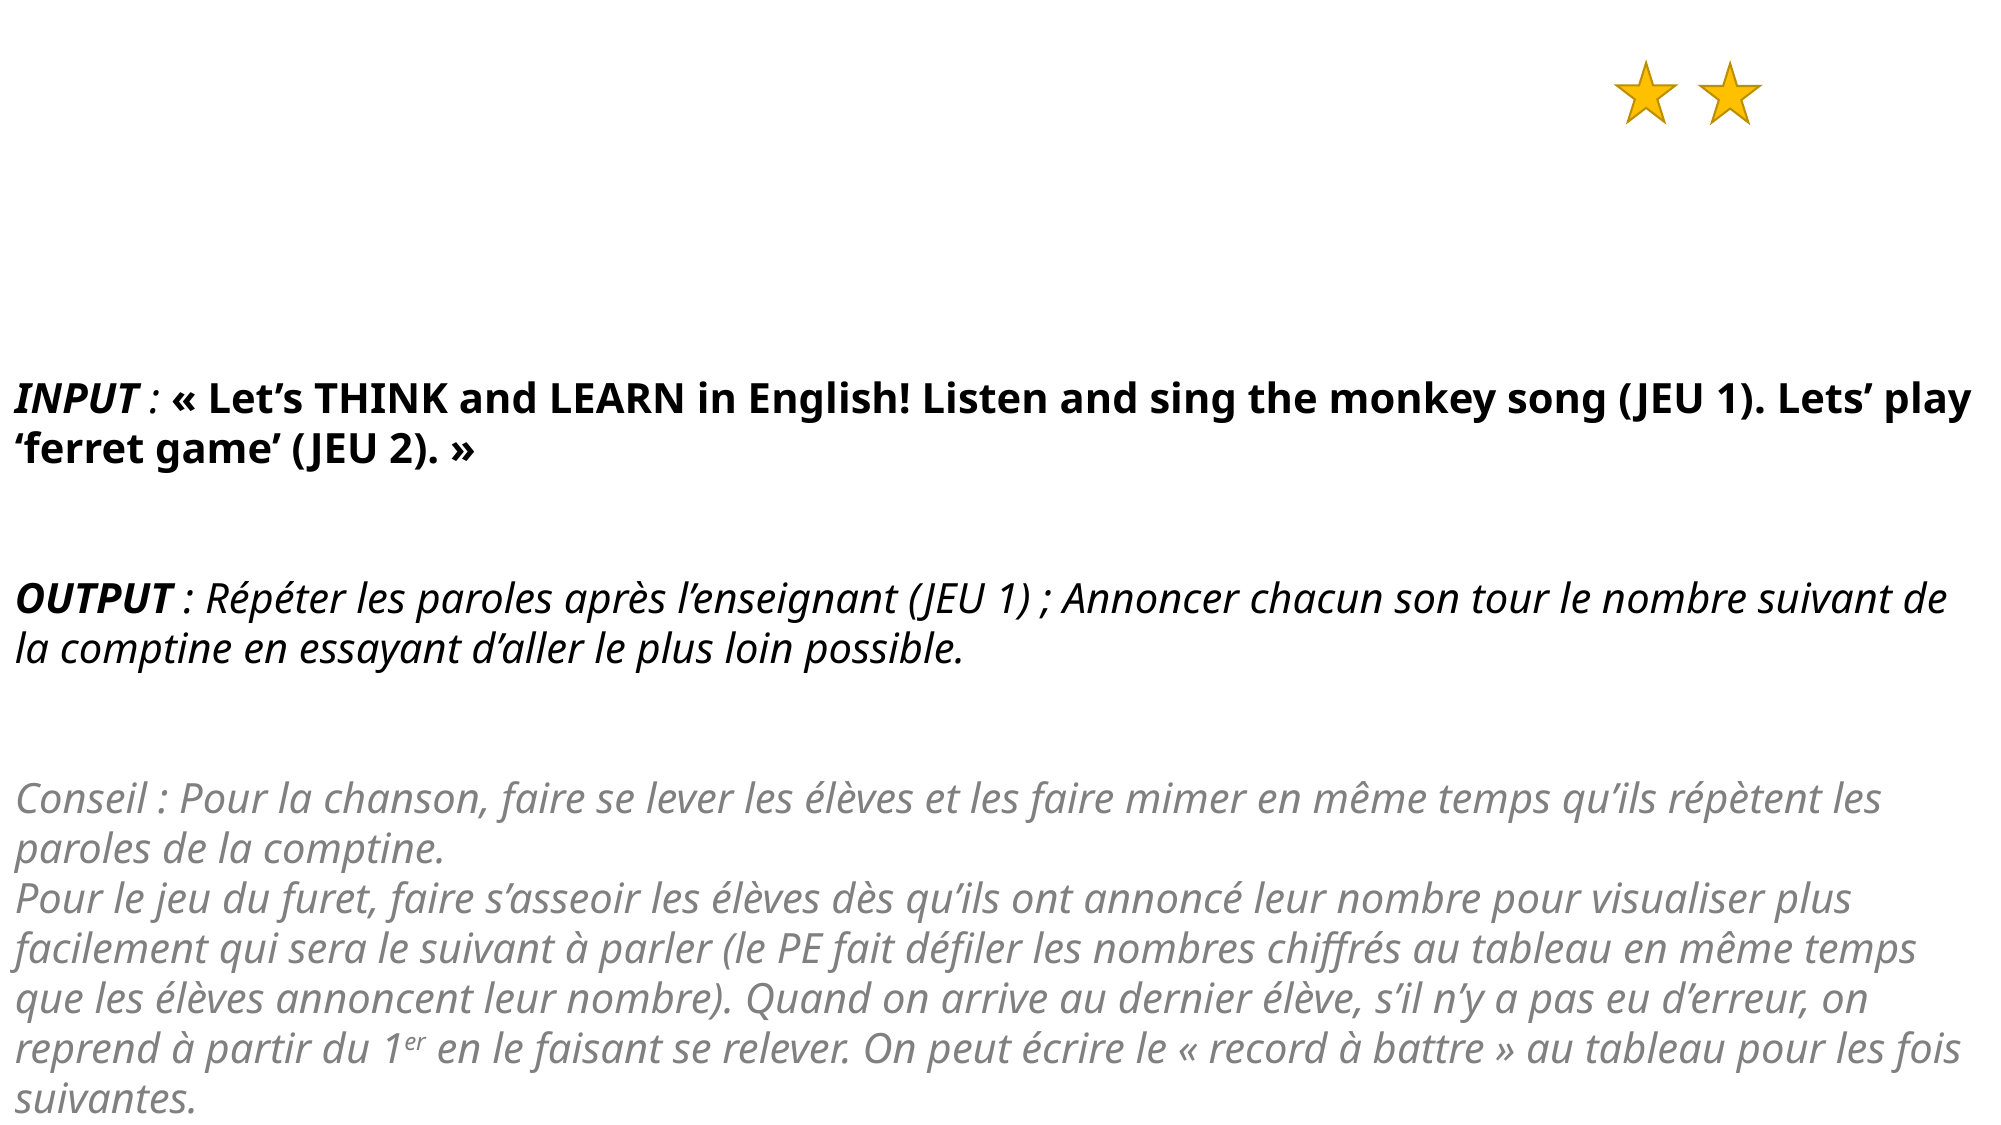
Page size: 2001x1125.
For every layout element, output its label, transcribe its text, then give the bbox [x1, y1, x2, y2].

text_box [1697, 60, 1763, 126]
text_box INPUT : « Let’s THINK and LEARN in English! Listen and sing the monkey song (JEU 1). Lets’ play ‘ferret game’ (JEU 2). » OUTPUT : Répéter les paroles après l’enseignant (JEU 1) ; Annoncer chacun son tour le nombre suivant de la comptine en essayant d’aller le plus loin possible. Conseil : Pour la chanson, faire se lever les élèves et les faire mimer en même temps qu’ils répètent les paroles de la comptine. Pour le jeu du furet, faire s’asseoir les élèves dès qu’ils ont annoncé leur nombre pour visualiser plus facilement qui sera le suivant à parler (le PE fait défiler les nombres chiffrés au tableau en même temps que les élèves annoncent leur nombre). Quand on arrive au dernier élève, s’il n’y a pas eu d’erreur, on reprend à partir du 1er en le faisant se relever. On peut écrire le « record à battre » au tableau pour les fois suivantes. [0, 363, 2000, 1125]
text_box [1613, 59, 1679, 125]
